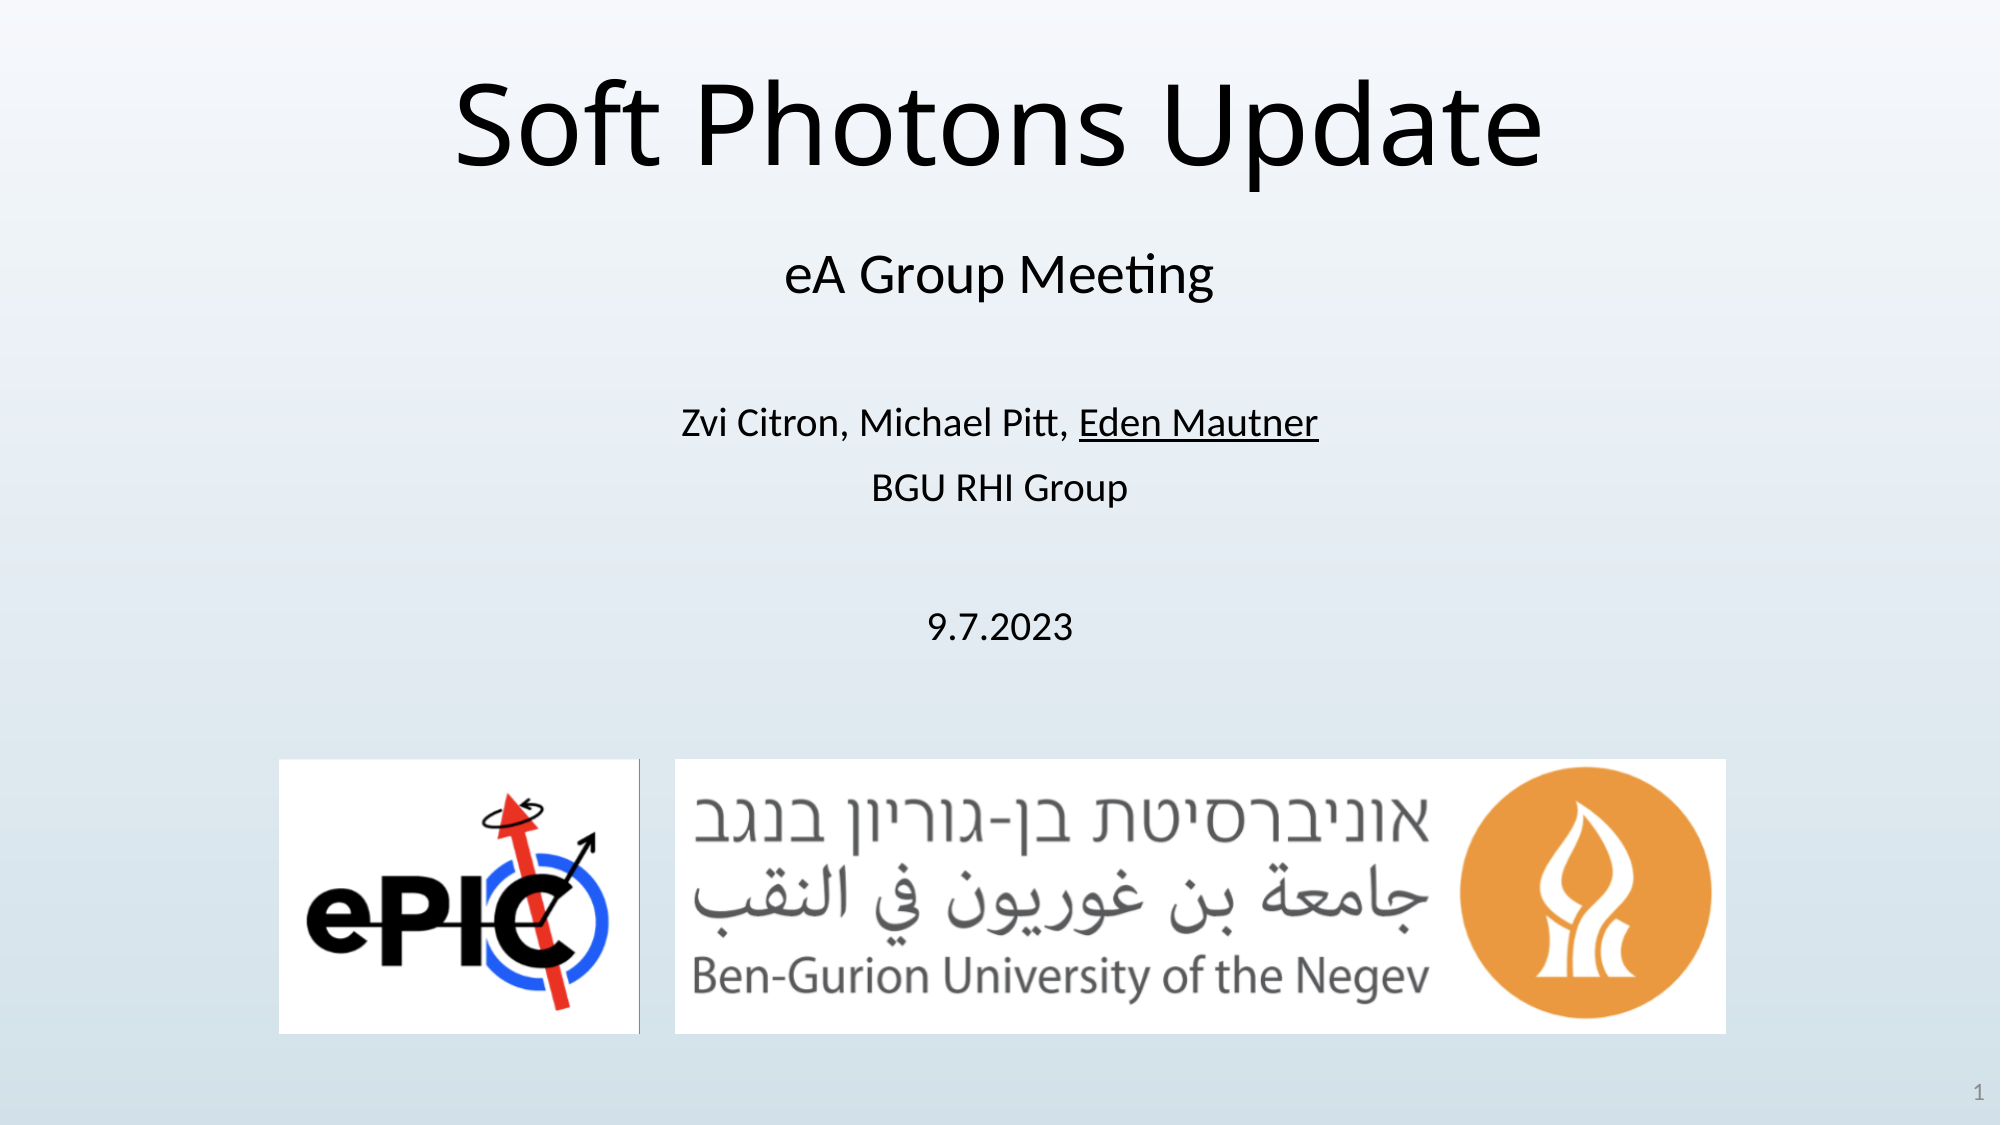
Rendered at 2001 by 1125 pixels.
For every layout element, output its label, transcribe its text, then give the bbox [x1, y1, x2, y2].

subtitle eA Group Meeting Zvi Citron, Michael Pitt, Eden Mautner BGU RHI Group 9.7.2023 [249, 236, 1750, 658]
slide_number 1 [1550, 1060, 2000, 1120]
picture [279, 759, 640, 1035]
picture [675, 759, 1726, 1035]
title Soft Photons Update [249, 15, 1750, 198]
